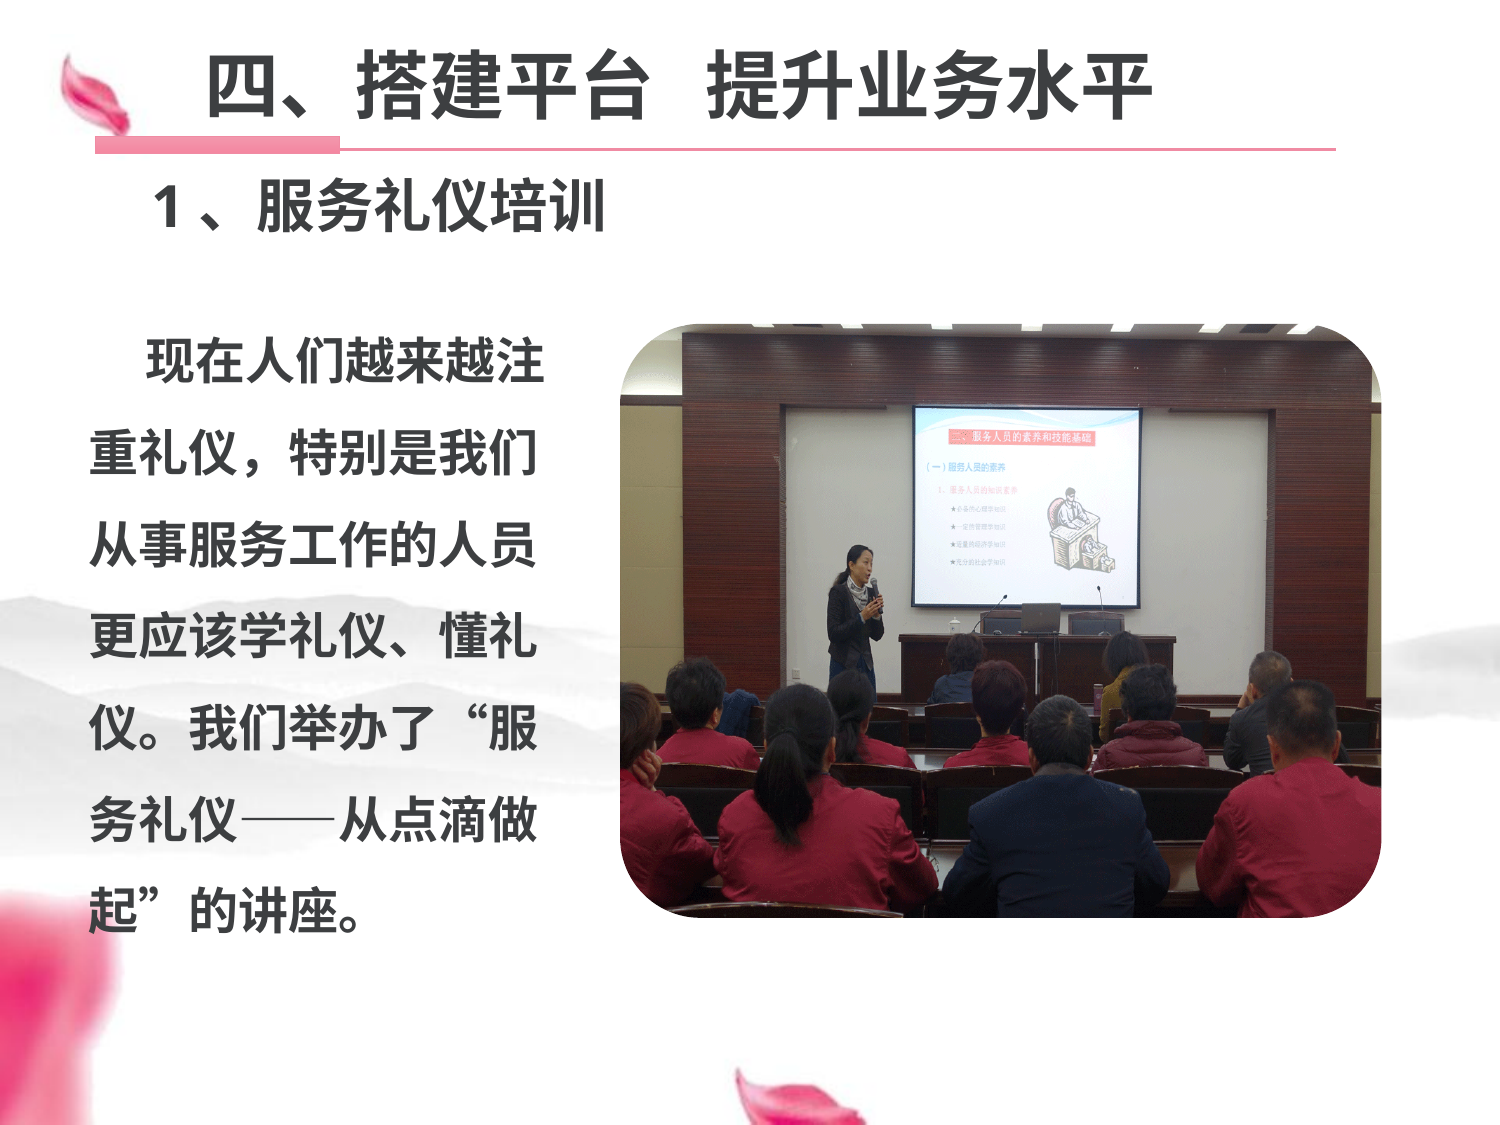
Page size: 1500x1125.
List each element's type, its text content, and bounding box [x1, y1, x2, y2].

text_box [95, 136, 1336, 154]
text_box 现在人们越来越注重礼仪，特别是我们从事服务工作的人员更应该学礼仪、懂礼仪。我们举办了“服务礼仪——从点滴做起”的讲座。 [73, 290, 570, 948]
picture [0, 34, 1500, 1125]
text_box 四、搭建平台 提升业务水平 [136, 30, 1223, 136]
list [620, 323, 1382, 918]
text_box 1、服务礼仪培训 [136, 148, 1422, 248]
